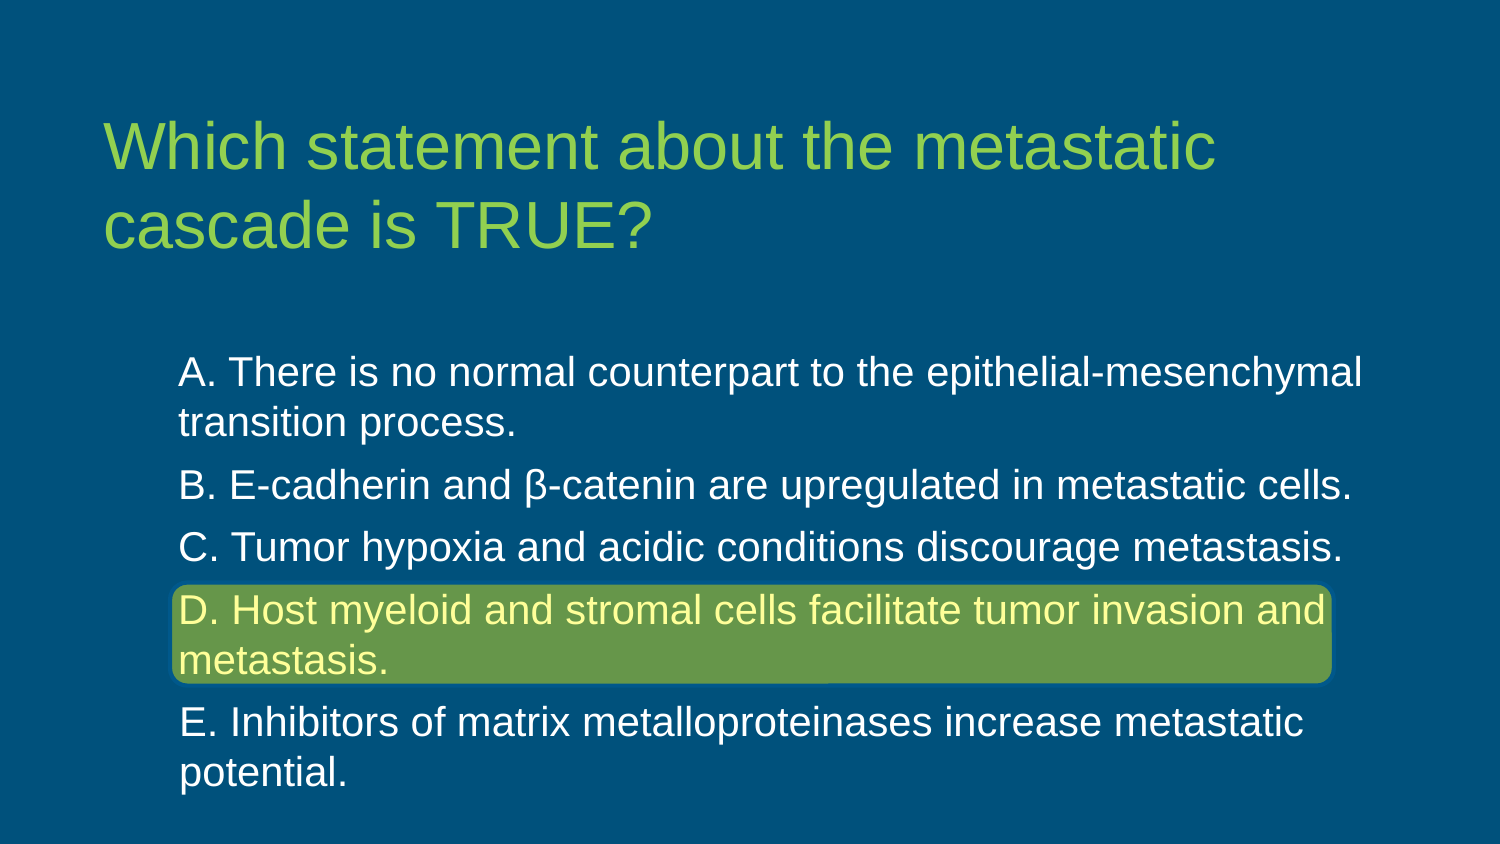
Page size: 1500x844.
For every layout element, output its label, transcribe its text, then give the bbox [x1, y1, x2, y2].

text_box [167, 580, 1336, 688]
text_box Which statement about the metastatic cascade is TRUE? A. There is no normal counterpart to the epithelial-mesenchymal transition process. B. E-cadherin and β-catenin are upregulated in metastatic cells. C. Tumor hypoxia and acidic conditions discourage metastasis. D. Host myeloid and stromal cells facilitate tumor invasion and metastasis. E. Inhibitors of matrix metalloproteinases increase metastatic potential. [88, 95, 1444, 803]
